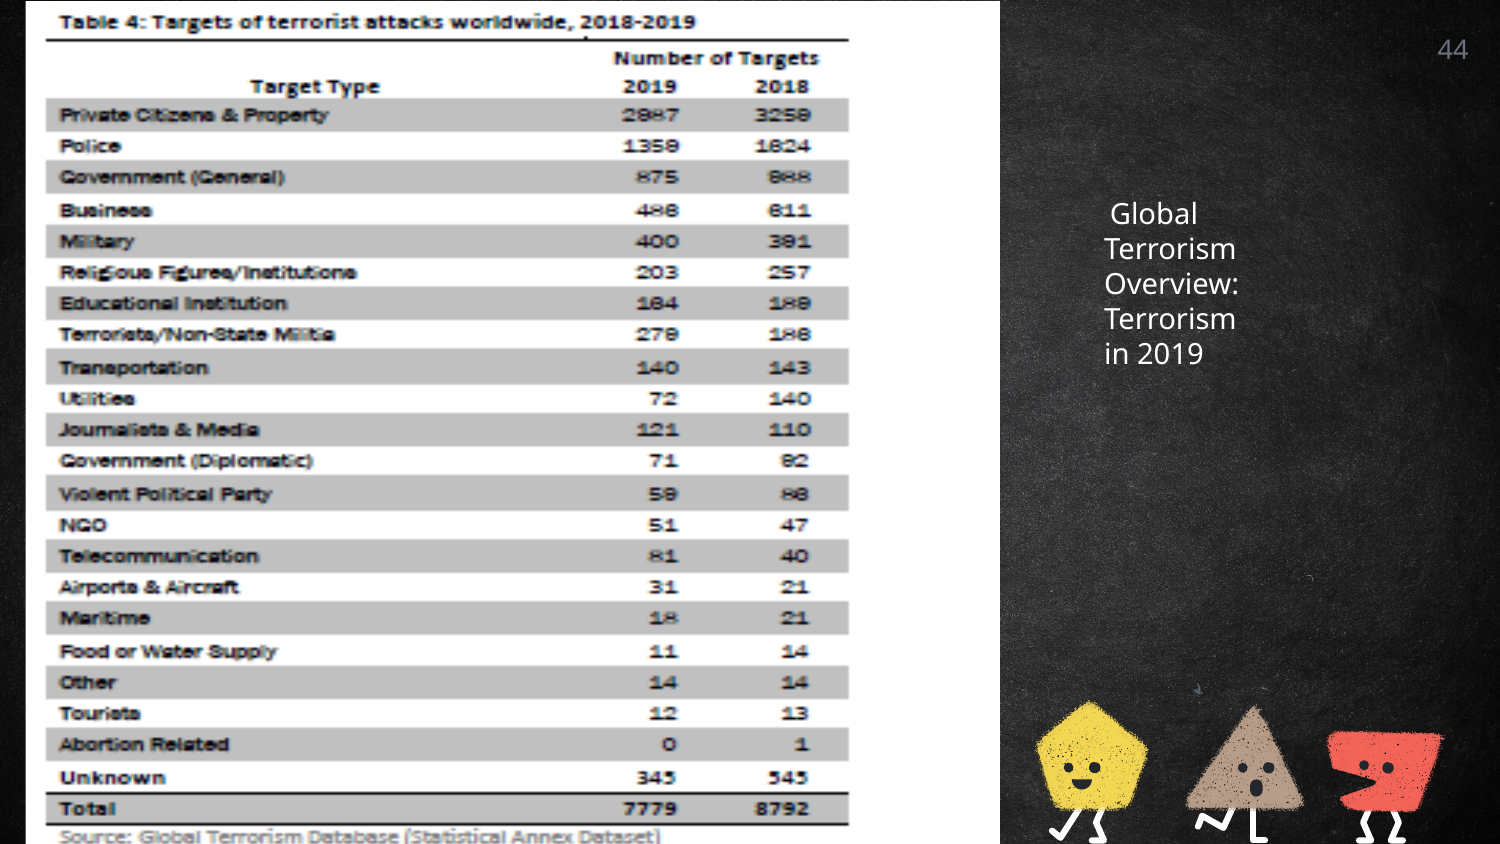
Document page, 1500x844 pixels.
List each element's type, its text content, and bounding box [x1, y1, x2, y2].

slide_number 44 [1378, 32, 1469, 98]
picture [0, 0, 1500, 844]
text_box Global Terrorism Overview: Terrorism in 2019 [1089, 162, 1265, 378]
